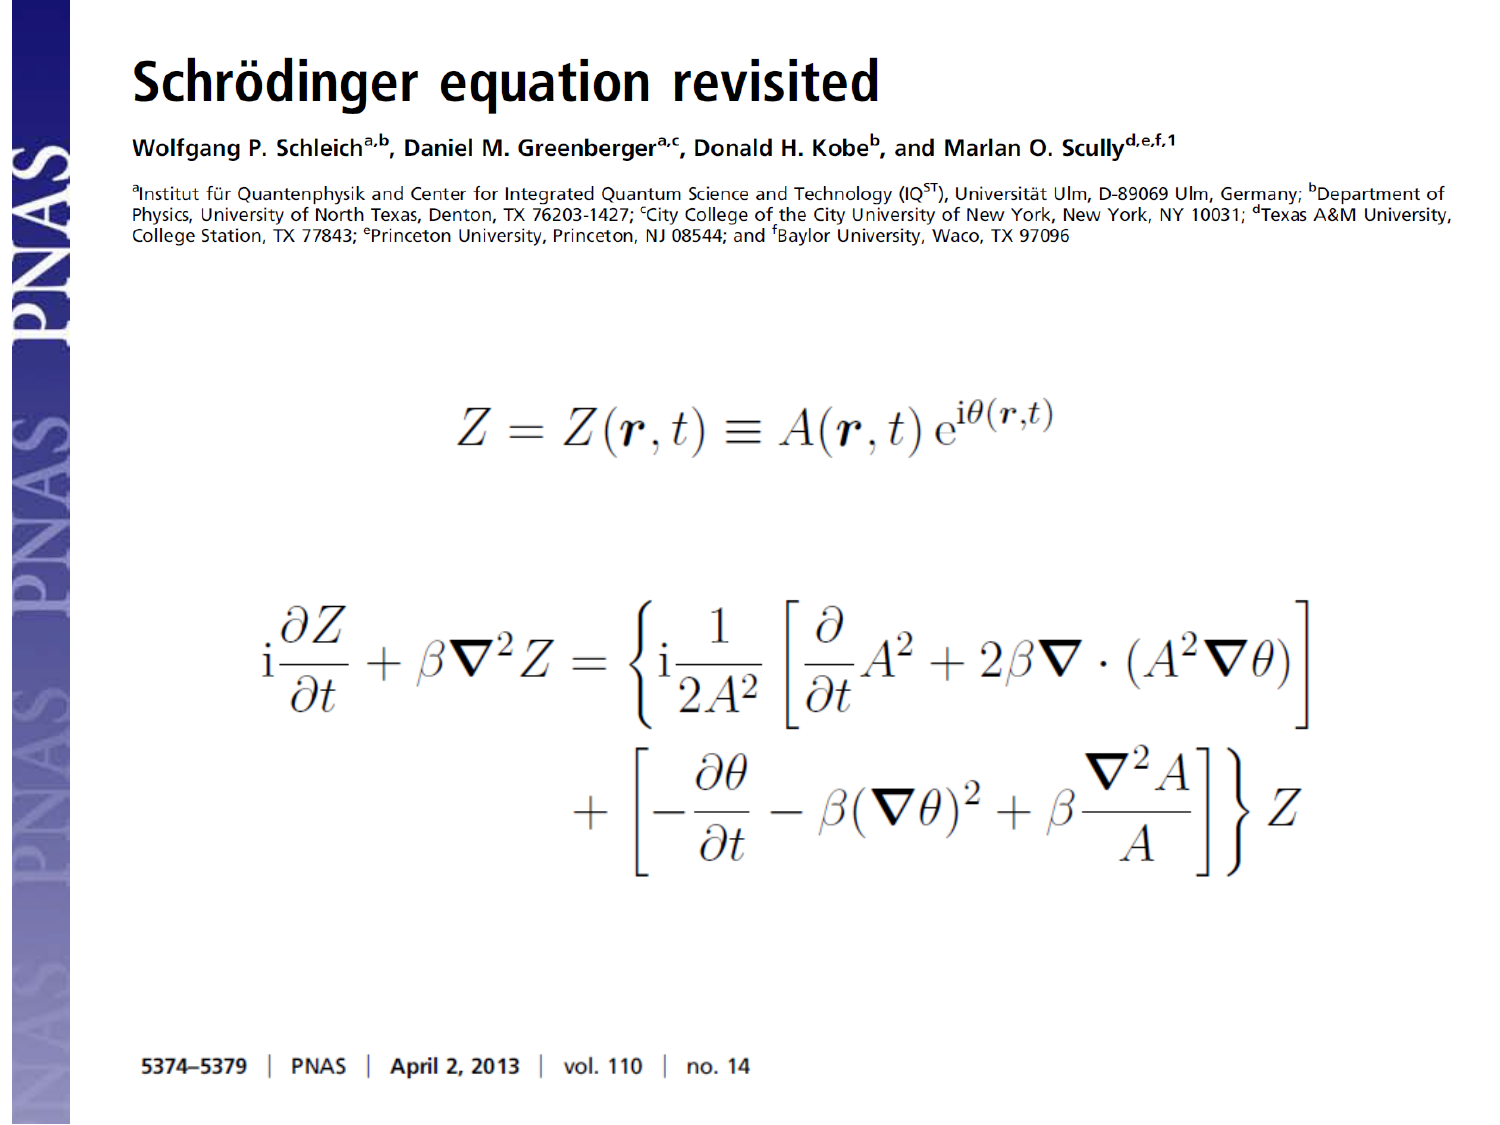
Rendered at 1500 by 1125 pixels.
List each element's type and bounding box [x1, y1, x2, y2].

picture [11, 0, 71, 1125]
picture [127, 42, 1463, 256]
picture [247, 588, 1314, 888]
picture [132, 1038, 781, 1095]
picture [452, 381, 1084, 489]
